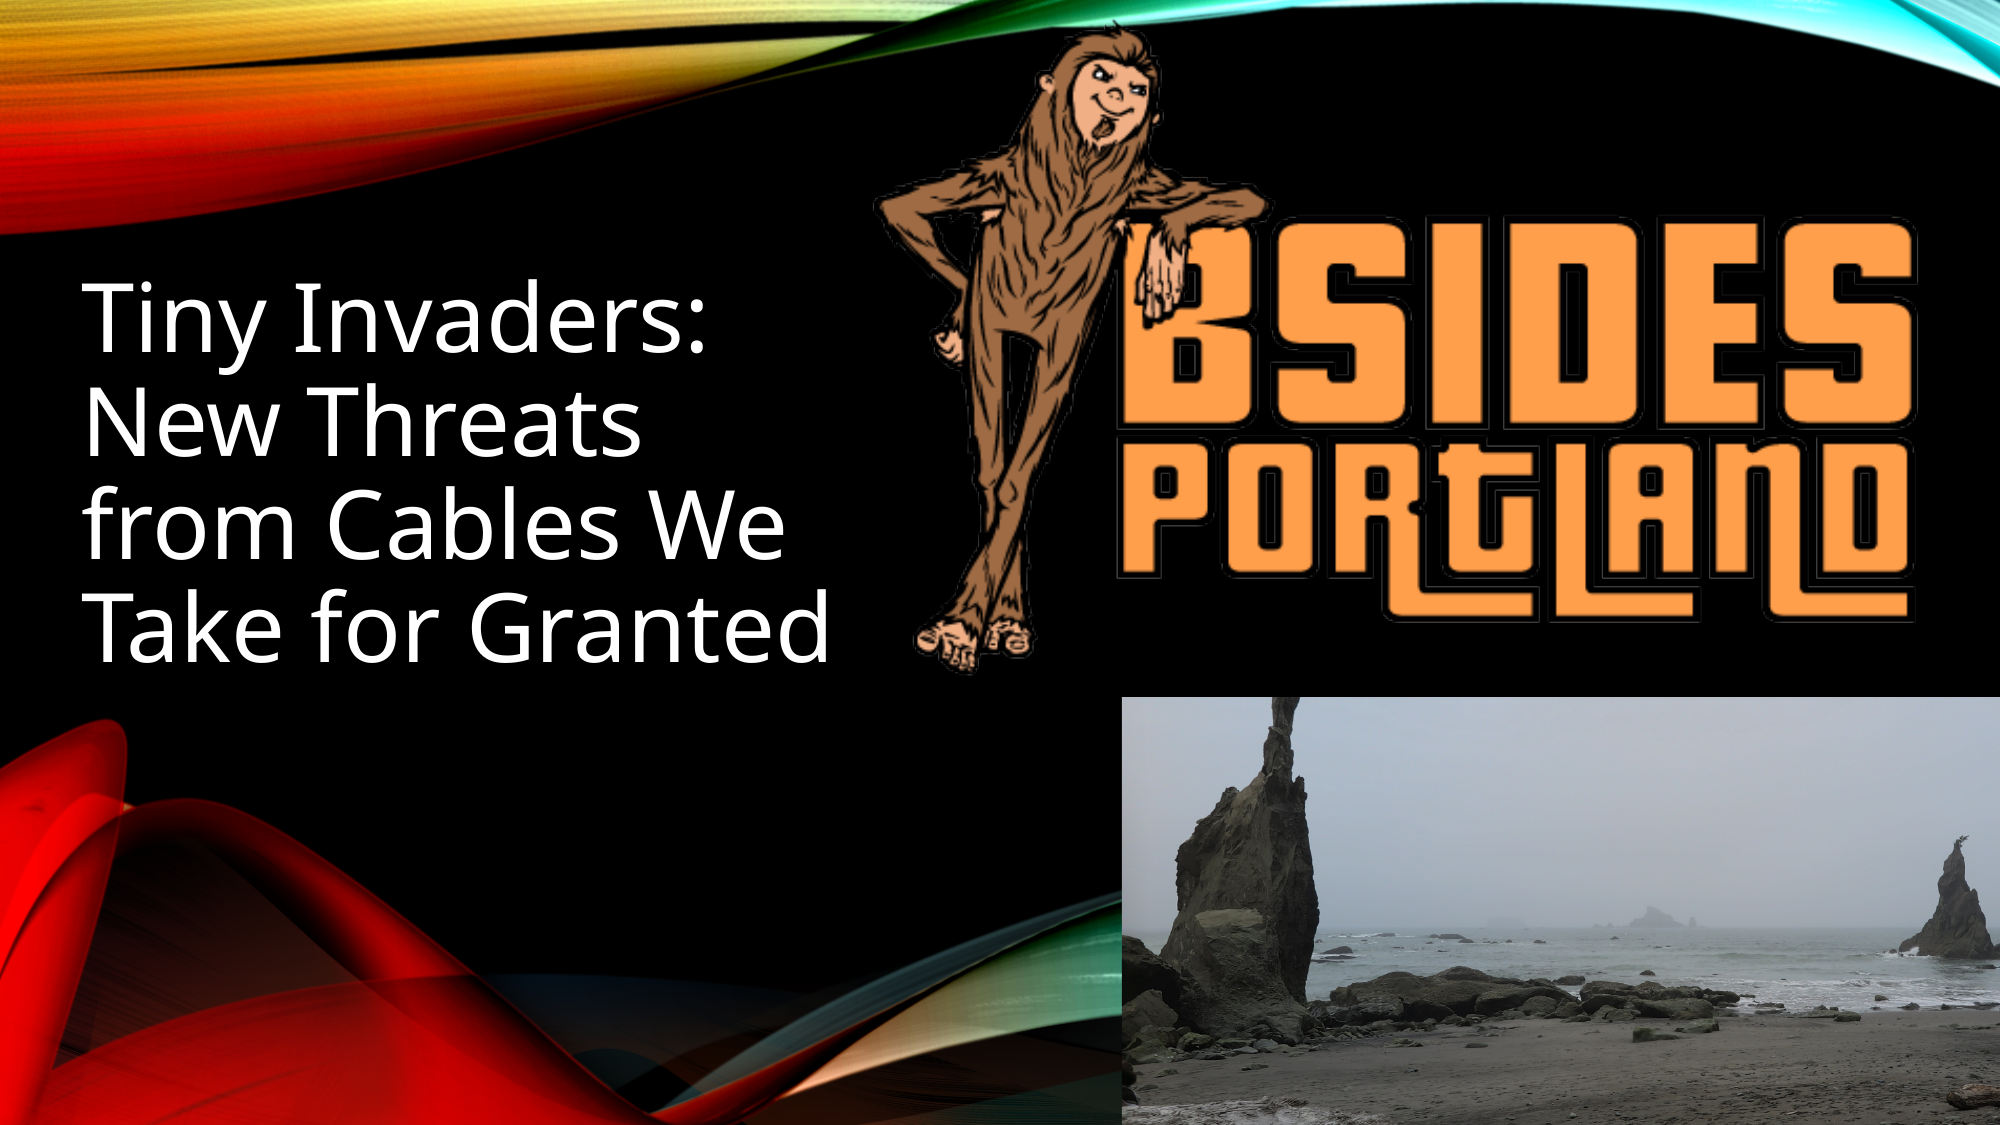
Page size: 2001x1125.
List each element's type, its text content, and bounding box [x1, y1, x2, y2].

title Tiny Invaders: New Threats from Cables We Take for Granted [66, 262, 790, 698]
picture [0, 0, 2000, 1125]
